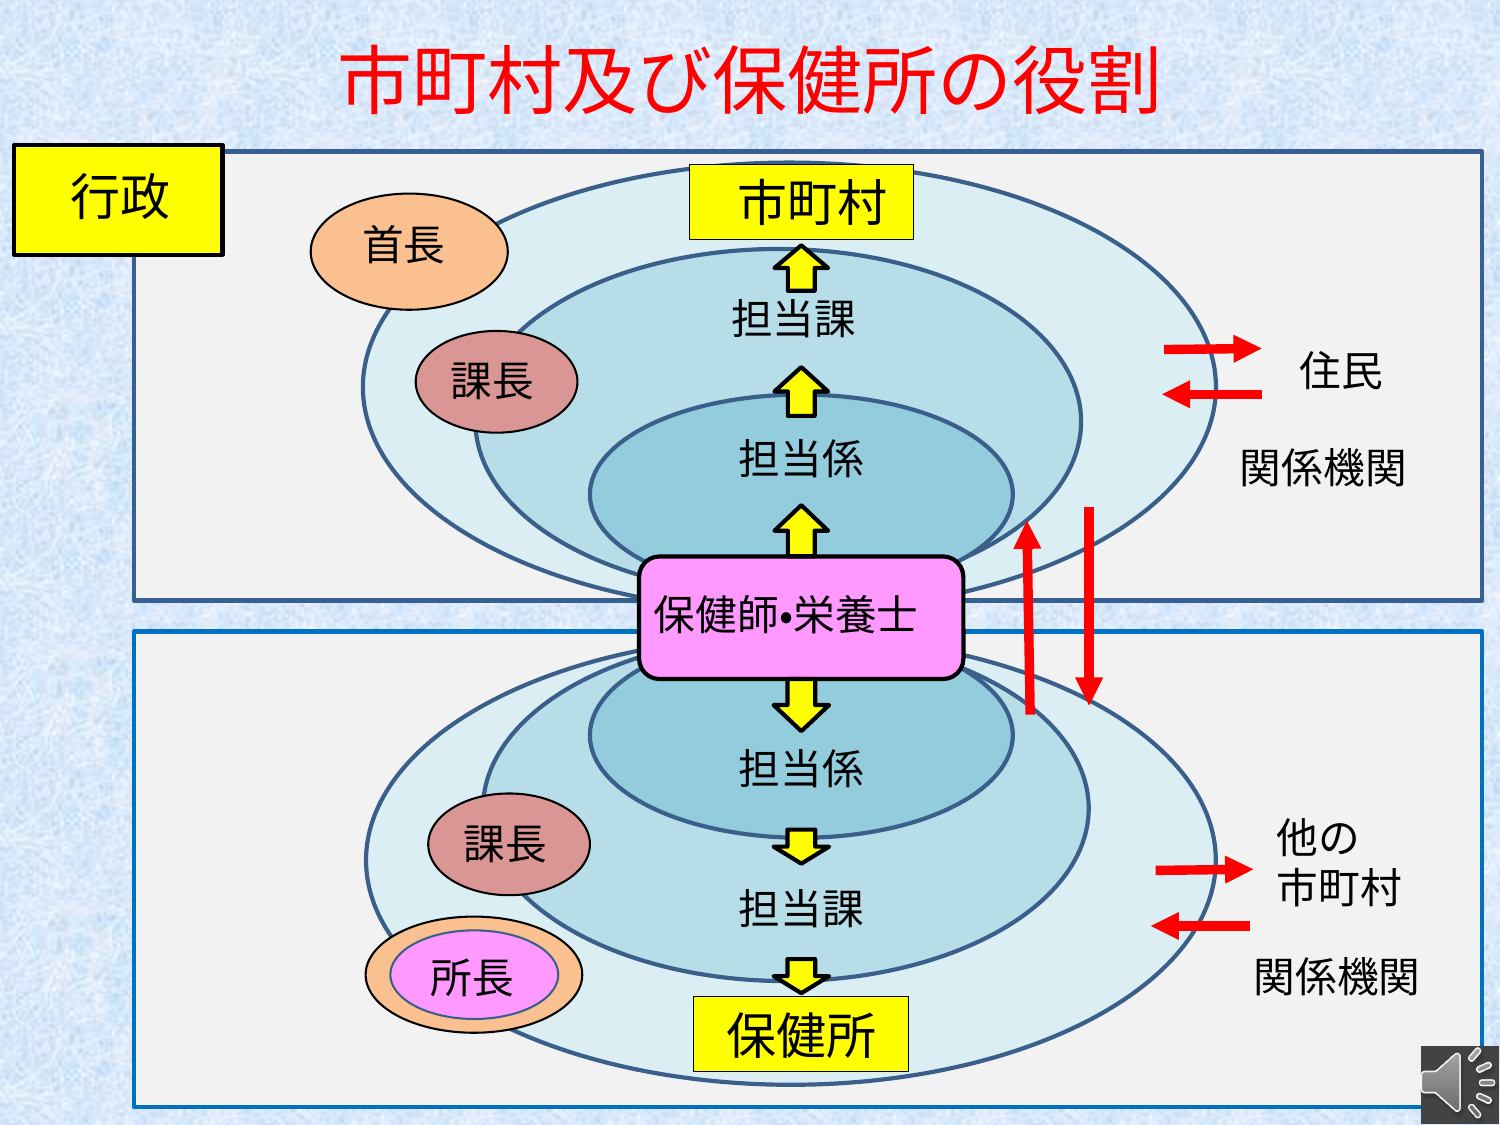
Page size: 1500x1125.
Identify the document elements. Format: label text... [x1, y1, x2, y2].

text_box 行政 [32, 157, 193, 233]
text_box [363, 914, 585, 1035]
text_box [771, 676, 832, 733]
text_box 市町村 [689, 164, 914, 240]
text_box 他の 市町村 [1261, 804, 1450, 919]
text_box [636, 554, 966, 682]
text_box [12, 143, 225, 257]
text_box 関係機関 [1225, 434, 1435, 500]
picture [1034, 603, 1084, 629]
text_box [360, 166, 1219, 599]
text_box 課長 [448, 810, 587, 876]
text_box [772, 503, 831, 559]
text_box [587, 667, 1015, 840]
text_box [416, 1009, 533, 1022]
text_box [1026, 520, 1031, 715]
text_box 担当課 [702, 875, 900, 941]
text_box [388, 928, 538, 1009]
picture [966, 603, 1024, 629]
text_box 所長 [415, 943, 555, 1009]
text_box [426, 791, 576, 898]
text_box 担当課 [689, 285, 899, 351]
text_box [473, 246, 1084, 577]
text_box [363, 649, 1218, 1087]
text_box [772, 365, 831, 418]
text_box [308, 191, 510, 312]
text_box [413, 328, 580, 435]
picture [0, 0, 1500, 1125]
text_box [587, 826, 593, 863]
text_box 担当係 [700, 425, 902, 491]
text_box 保健所 [693, 996, 909, 1072]
title 市町村及び保健所の役割 [75, 0, 1425, 149]
text_box 担当係 [707, 735, 895, 801]
text_box 住民 [1285, 336, 1412, 402]
text_box 関係機関 [1238, 943, 1460, 1008]
text_box 首長 [347, 211, 470, 277]
text_box [771, 957, 832, 995]
text_box [772, 243, 831, 293]
text_box [132, 149, 1484, 603]
text_box [771, 827, 832, 866]
text_box [555, 958, 561, 991]
text_box [481, 656, 1091, 984]
text_box [587, 393, 1015, 563]
text_box 保健師・栄養士 [639, 580, 964, 646]
text_box [714, 160, 865, 164]
text_box [132, 629, 1484, 1109]
text_box 課長 [435, 347, 561, 413]
